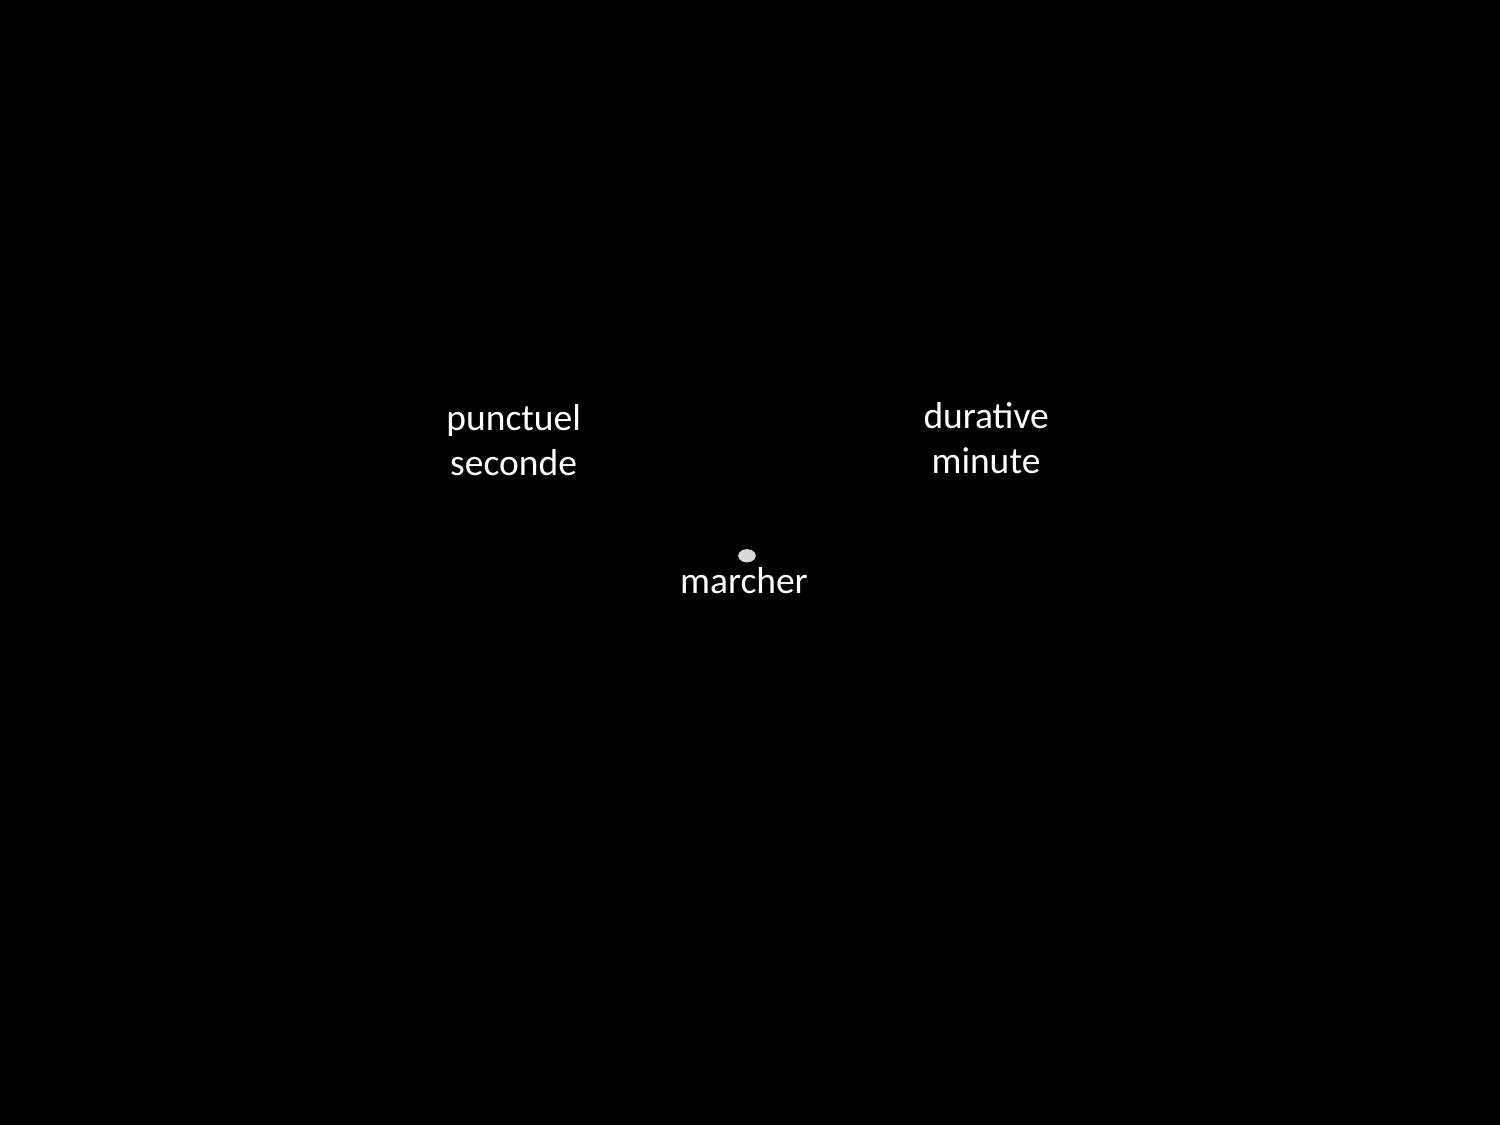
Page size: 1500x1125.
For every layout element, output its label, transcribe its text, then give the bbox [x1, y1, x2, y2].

text_box marcher [655, 549, 833, 609]
text_box [736, 547, 758, 565]
text_box punctuel seconde [395, 385, 632, 490]
text_box durative minute [868, 383, 1105, 489]
